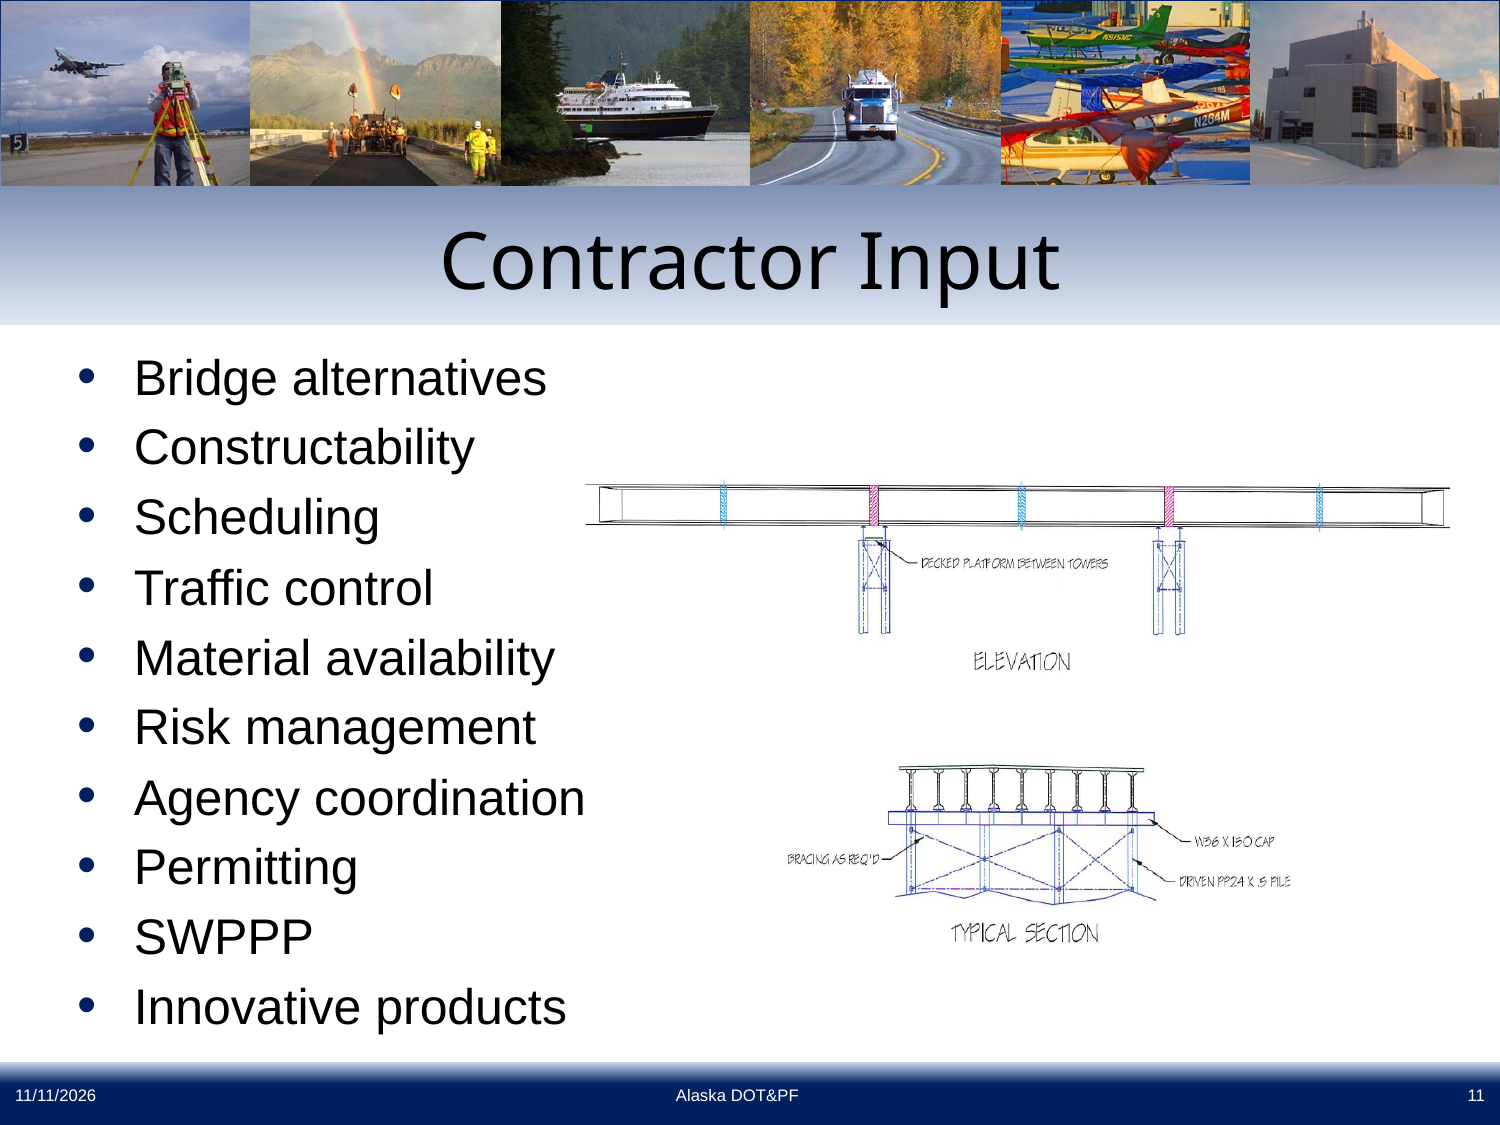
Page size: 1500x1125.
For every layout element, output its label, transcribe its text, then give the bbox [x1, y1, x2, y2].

list Bridge alternatives Constructability Scheduling Traffic control Material availability Risk management Agency coordination Permitting SWPPP Innovative products [62, 337, 688, 1050]
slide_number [0, 1065, 350, 1125]
slide_number 11 [1149, 1065, 1500, 1125]
footer Alaska DOT&PF [500, 1065, 975, 1125]
picture [1, 1, 1499, 186]
title Contractor Input [0, 189, 1500, 325]
picture [585, 462, 1451, 949]
